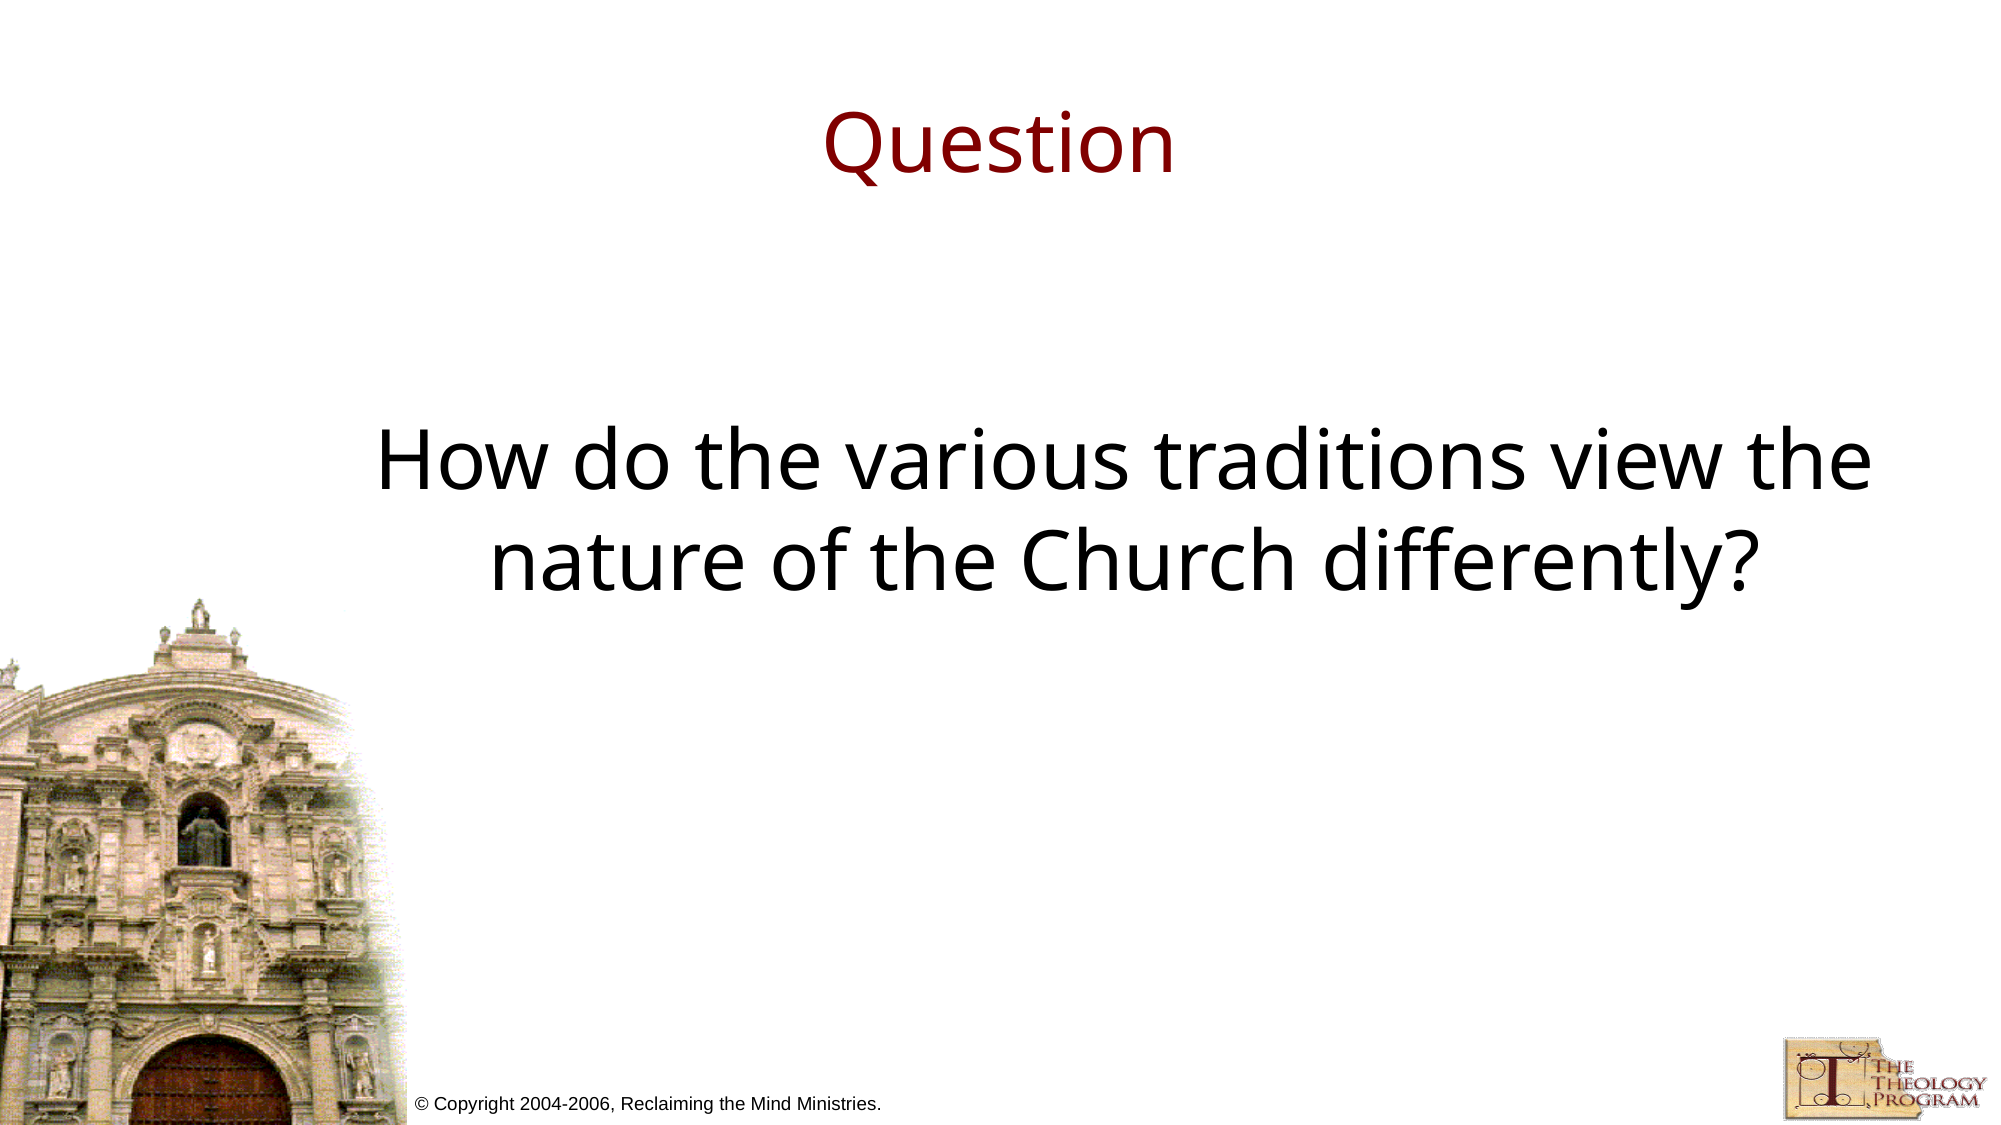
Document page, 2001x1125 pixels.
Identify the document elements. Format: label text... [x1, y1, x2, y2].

picture [0, 562, 407, 1125]
title Question [249, 45, 1750, 233]
picture [1783, 1037, 1988, 1121]
list How do the various traditions view the nature of the Church differently? [350, 262, 1900, 1005]
